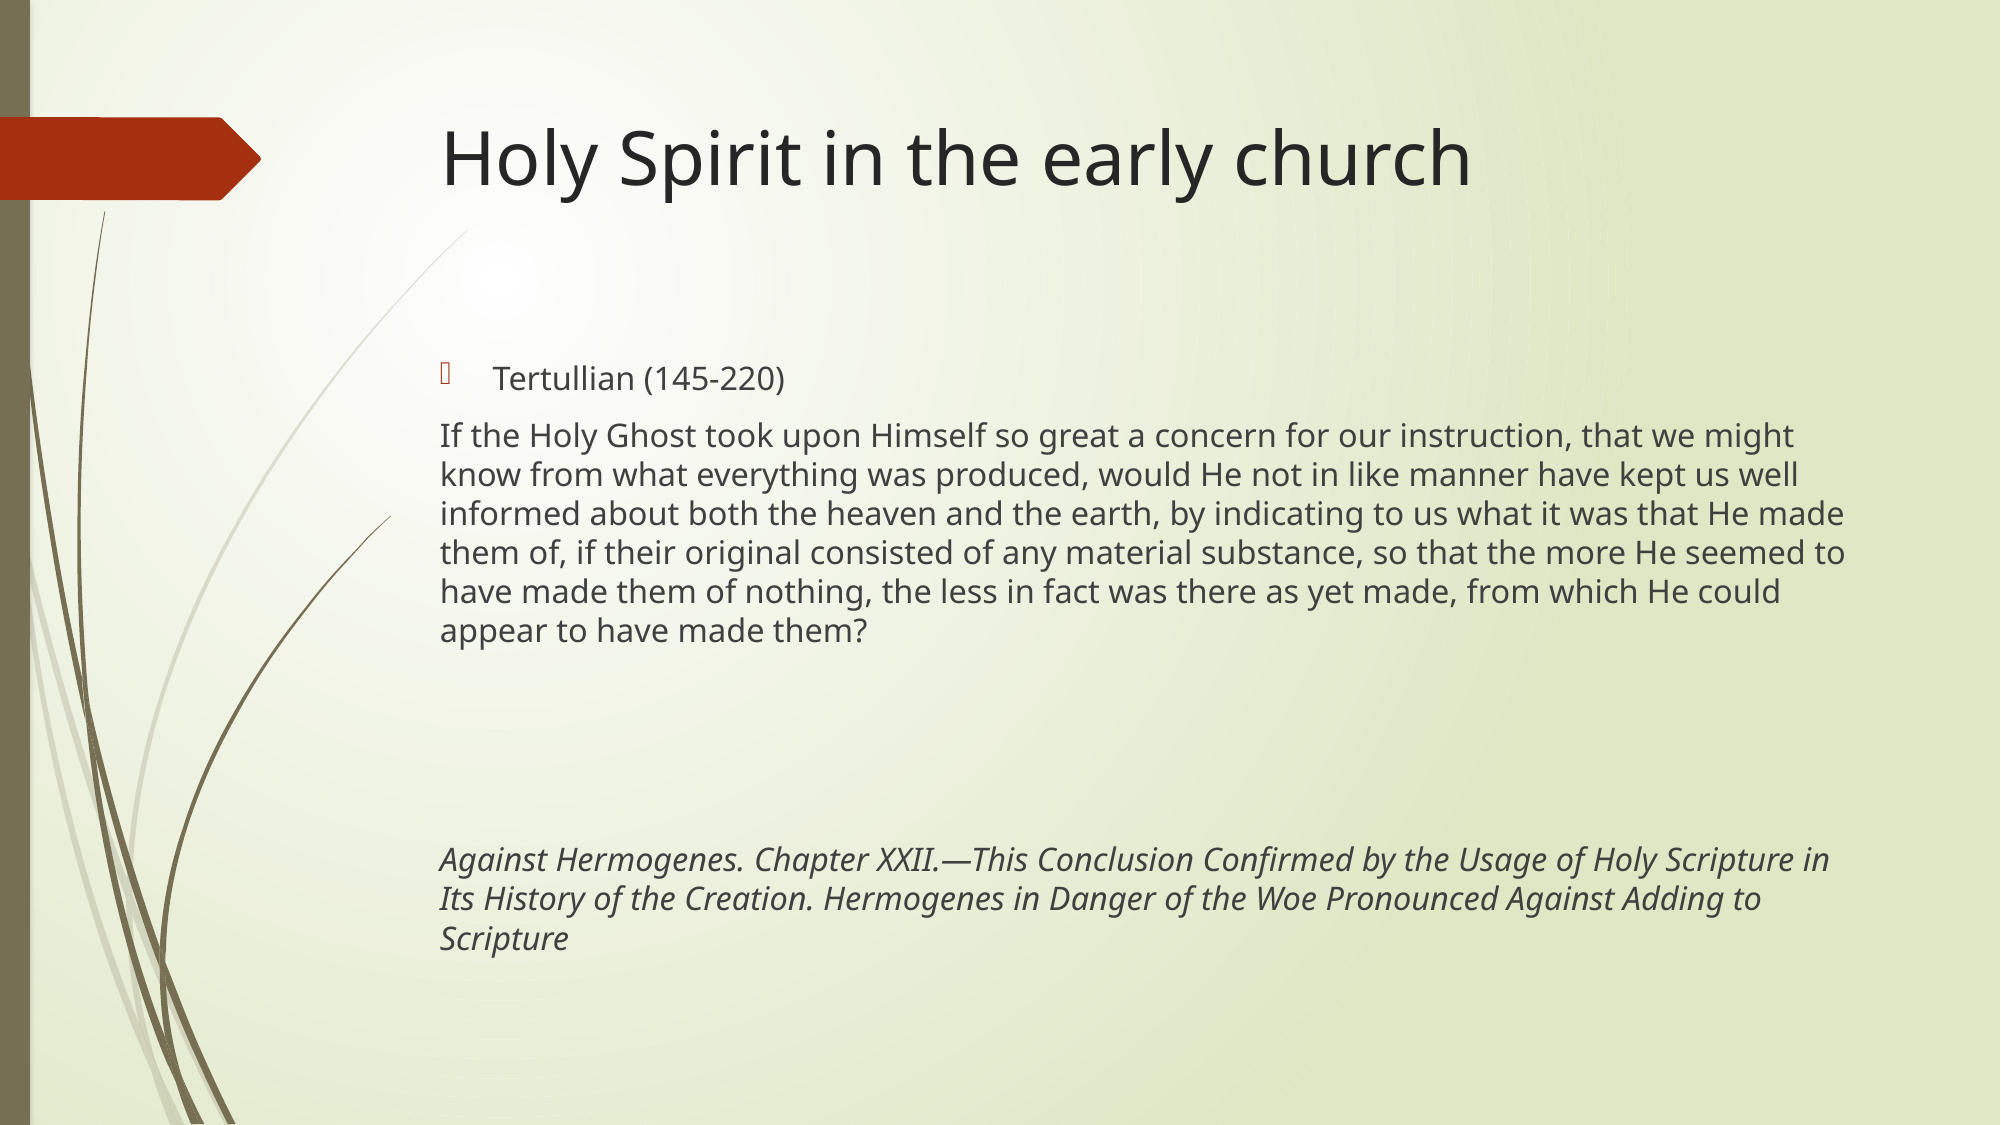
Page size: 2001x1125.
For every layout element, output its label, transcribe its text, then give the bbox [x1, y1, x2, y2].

title Holy Spirit in the early church [425, 102, 1888, 313]
list Tertullian (145-220) If the Holy Ghost took upon Himself so great a concern for our instruction, that we might know from what everything was produced, would He not in like manner have kept us well informed about both the heaven and the earth, by indicating to us what it was that He made them of, if their original consisted of any material substance, so that the more He seemed to have made them of nothing, the less in fact was there as yet made, from which He could appear to have made them? Against Hermogenes. Chapter XXII.—This Conclusion Confirmed by the Usage of Holy Scripture in Its History of the Creation. Hermogenes in Danger of the Woe Pronounced Against Adding to Scripture [424, 350, 1888, 970]
